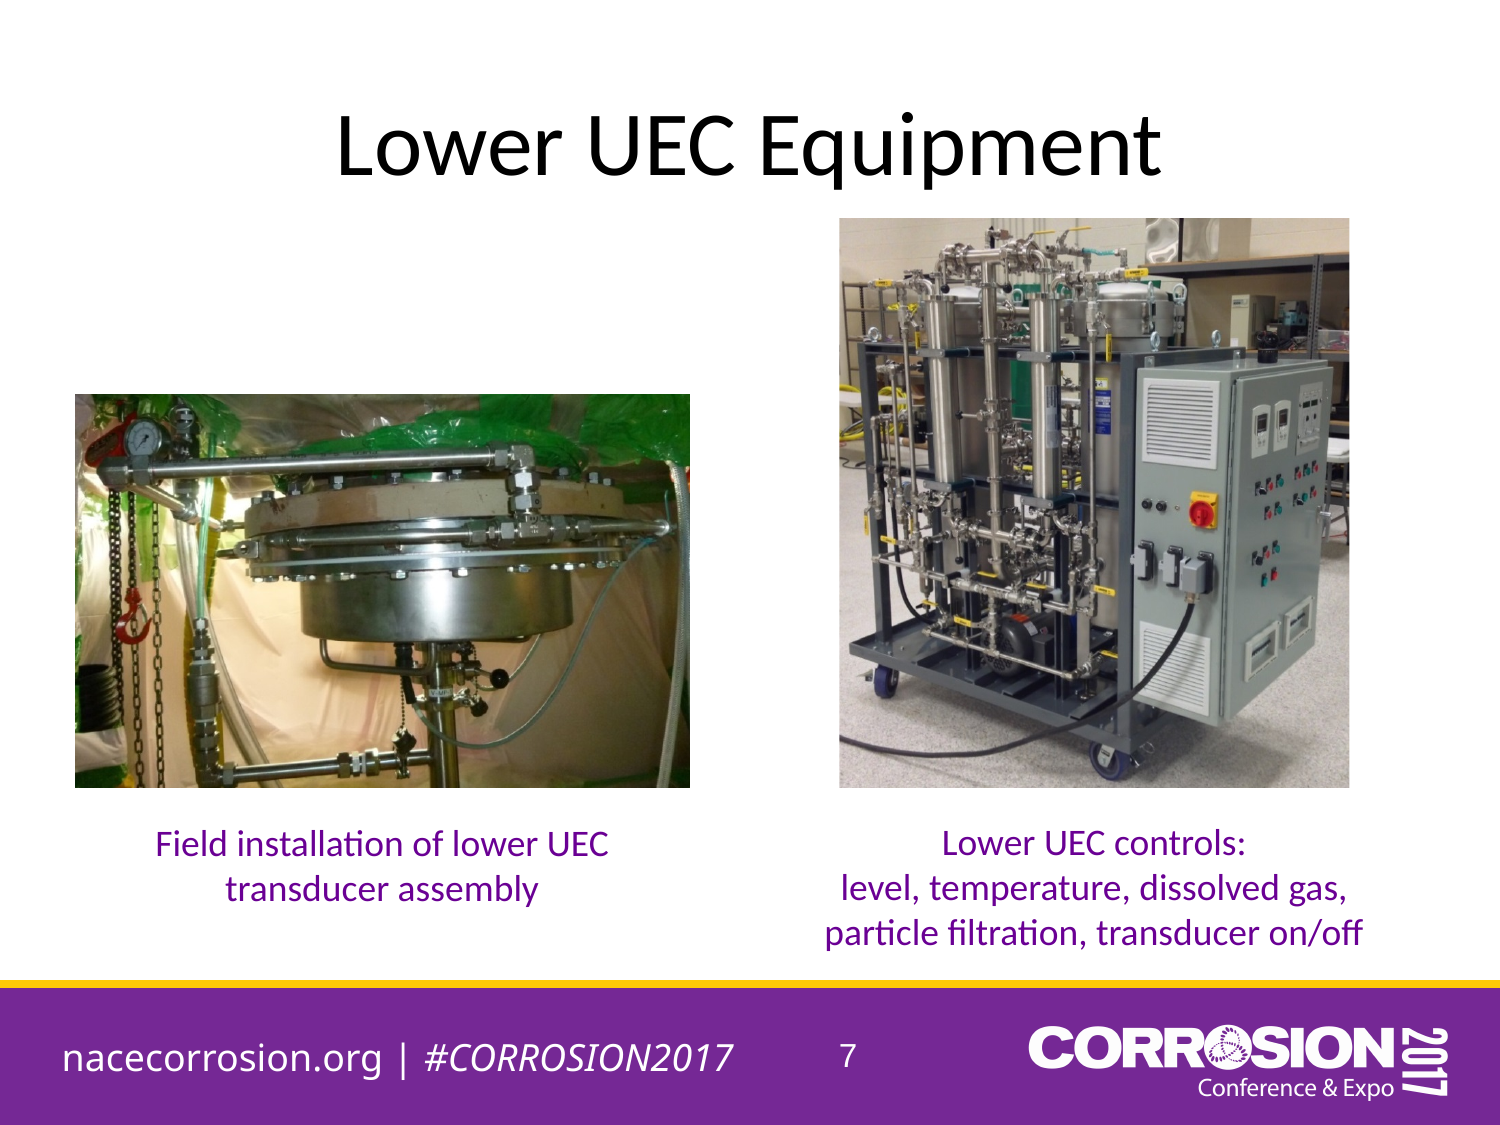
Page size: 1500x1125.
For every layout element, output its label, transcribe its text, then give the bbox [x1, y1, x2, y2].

picture [1022, 1017, 1455, 1106]
text_box Lower UEC controls: level, temperature, dissolved gas, particle filtration, transducer on/off [806, 810, 1383, 961]
picture [839, 217, 1350, 789]
text_box Field installation of lower UEC transducer assembly [113, 811, 652, 917]
picture [74, 393, 691, 789]
title Lower UEC Equipment [75, 74, 1425, 204]
